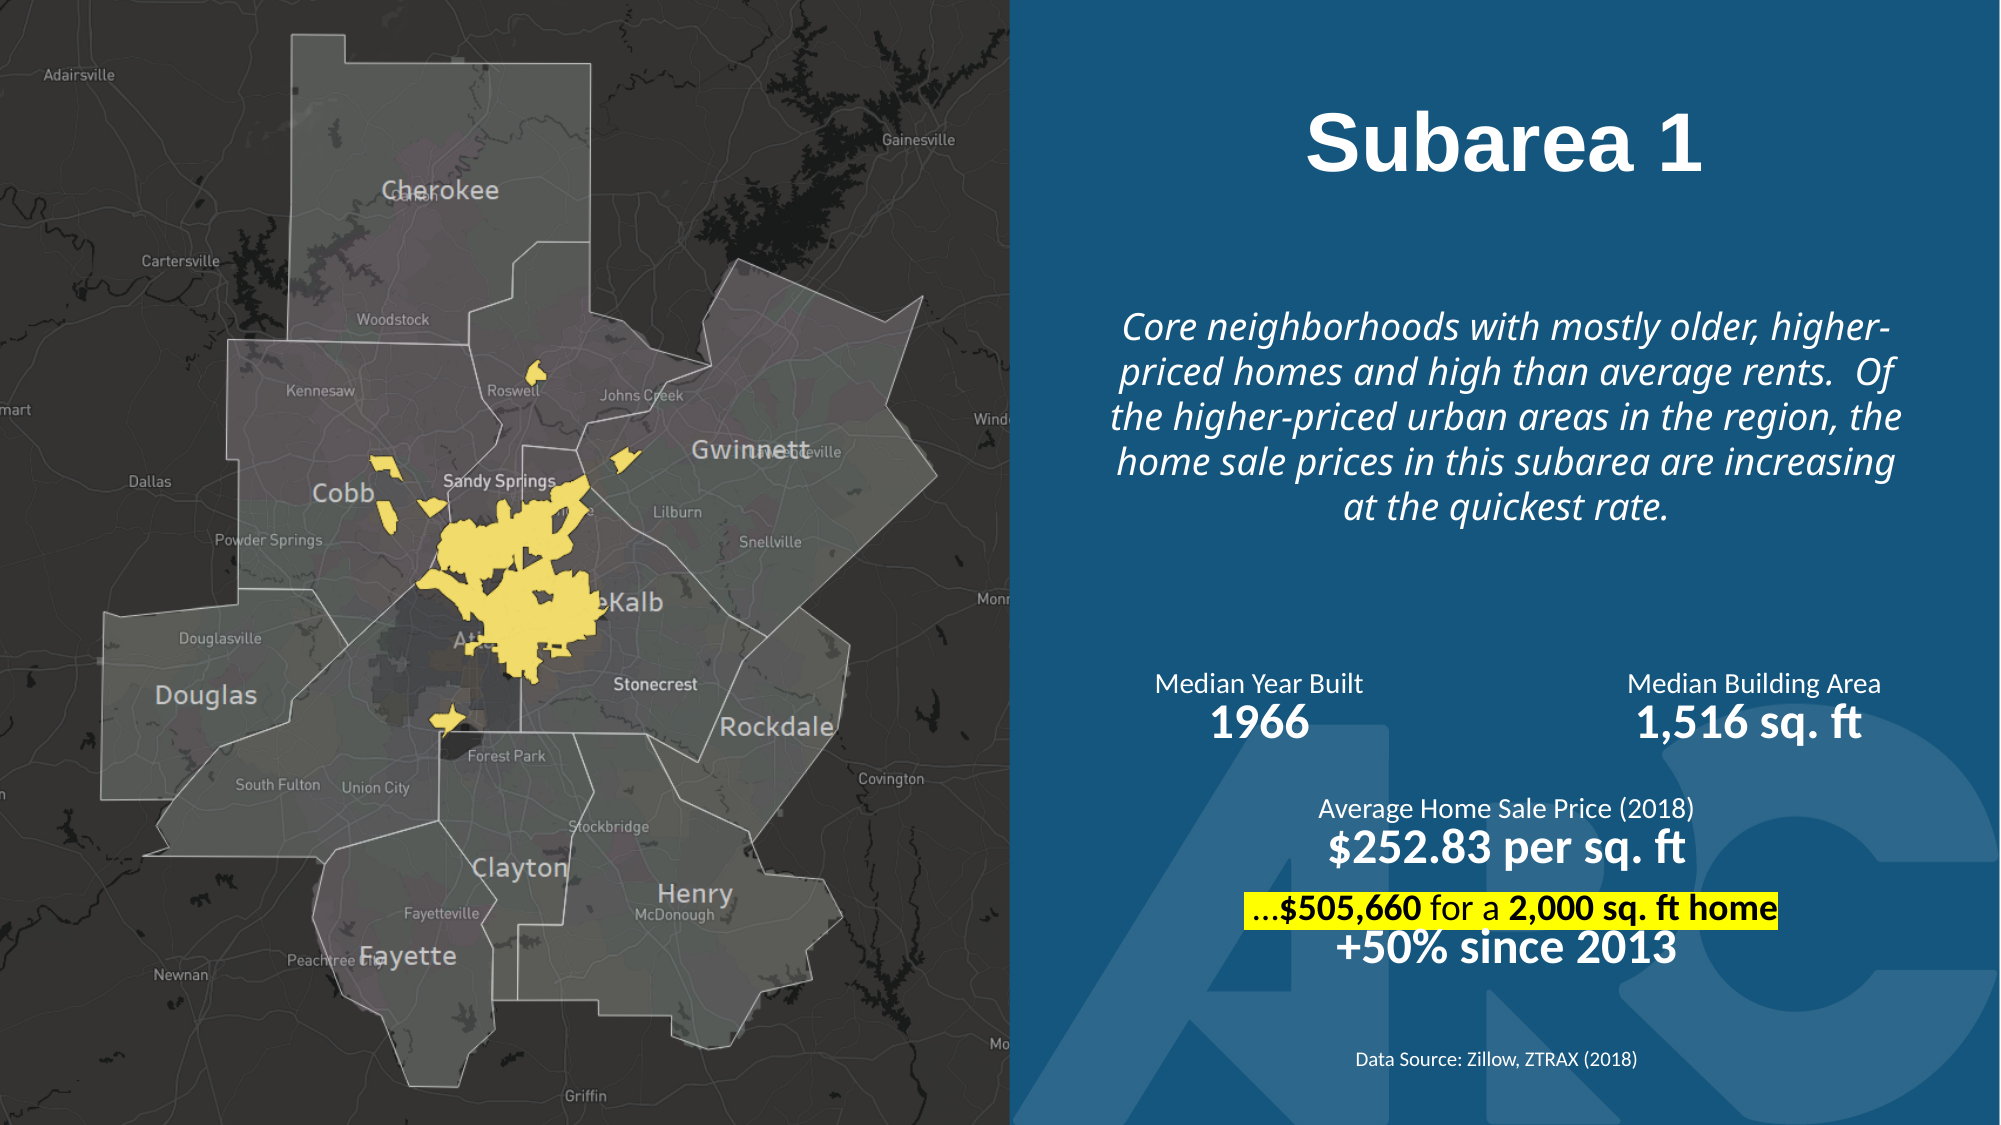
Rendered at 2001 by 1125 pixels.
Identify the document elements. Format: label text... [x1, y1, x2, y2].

table_cell Average Home Sale Price (2018) $252.83 per sq. ft +50% since 2013 [1012, 771, 2000, 1001]
table_header Median Building Area 1,516 sq. ft [1507, 652, 2000, 771]
text_box Core neighborhoods with mostly older, higher-priced homes and high than average rents. Of the higher-priced urban areas in the region, the home sale prices in this subarea are increasing at the quickest rate. [1080, 295, 1933, 536]
table_header Median Year Built 1966 [1012, 652, 1507, 771]
text_box Data Source: Zillow, ZTRAX (2018) [1340, 1037, 1654, 1078]
text_box Subarea 1 [1010, 87, 2000, 202]
picture [0, 0, 2000, 1125]
